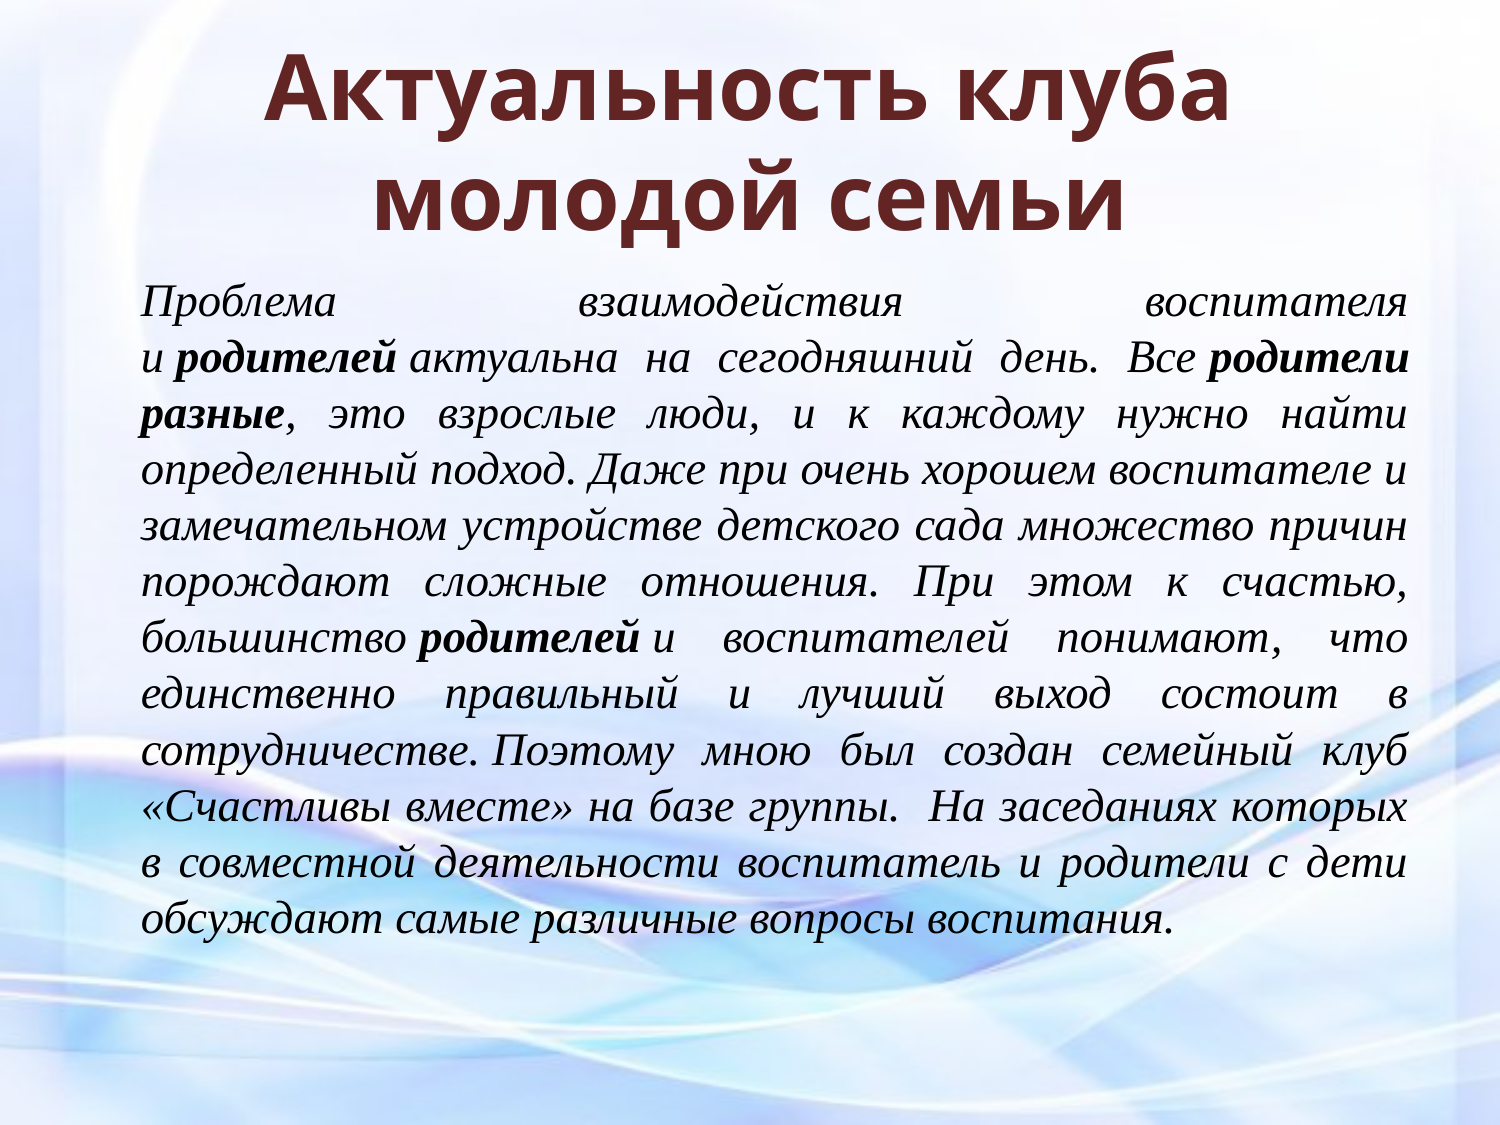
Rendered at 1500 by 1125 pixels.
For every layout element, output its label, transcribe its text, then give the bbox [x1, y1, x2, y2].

list Проблема взаимодействия воспитателя и родителей актуальна на сегодняшний день. Все родители разные, это взрослые люди, и к каждому нужно найти определенный подход. Даже при очень хорошем воспитателе и замечательном устройстве детского сада множество причин порождают сложные отношения. При этом к счастью, большинство родителей и воспитателей понимают, что единственно правильный и лучший выход состоит в сотрудничестве. Поэтому мною был создан семейный клуб «Счастливы вместе» на базе группы. На заседаниях которых в совместной деятельности воспитатель и родители с дети обсуждают самые различные вопросы воспитания. [75, 262, 1425, 1005]
title Актуальность клуба молодой семьи [75, 45, 1425, 233]
